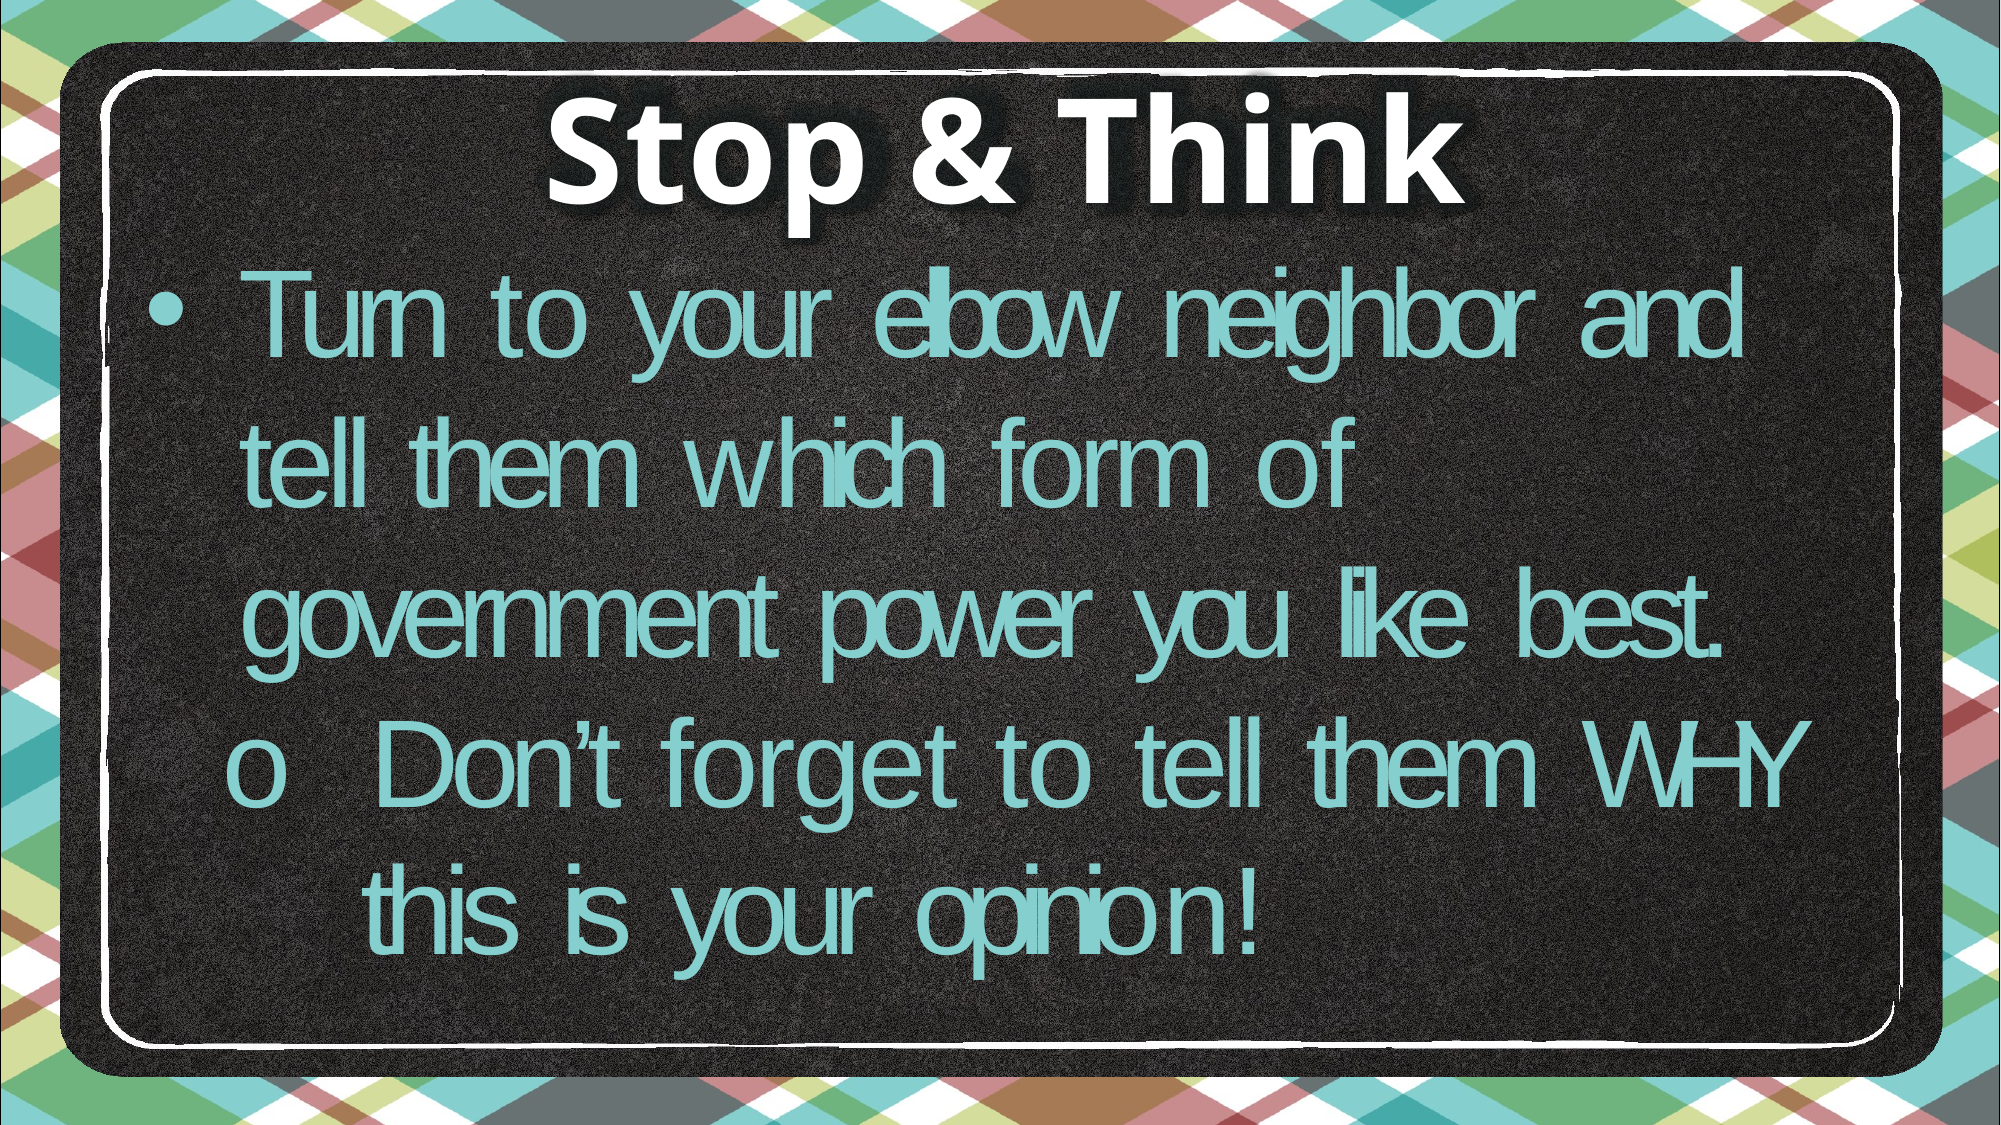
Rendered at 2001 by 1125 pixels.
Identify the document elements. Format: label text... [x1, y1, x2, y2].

list Turn to your elbow neighbor and tell them which form of government power you like best. o Don’t forget to tell them WHY this is your opinion! [143, 232, 1857, 981]
text_box [439, 2, 1580, 62]
text_box [435, 0, 1592, 62]
picture [1, 0, 1999, 1125]
title Stop & Think [139, 62, 1861, 251]
